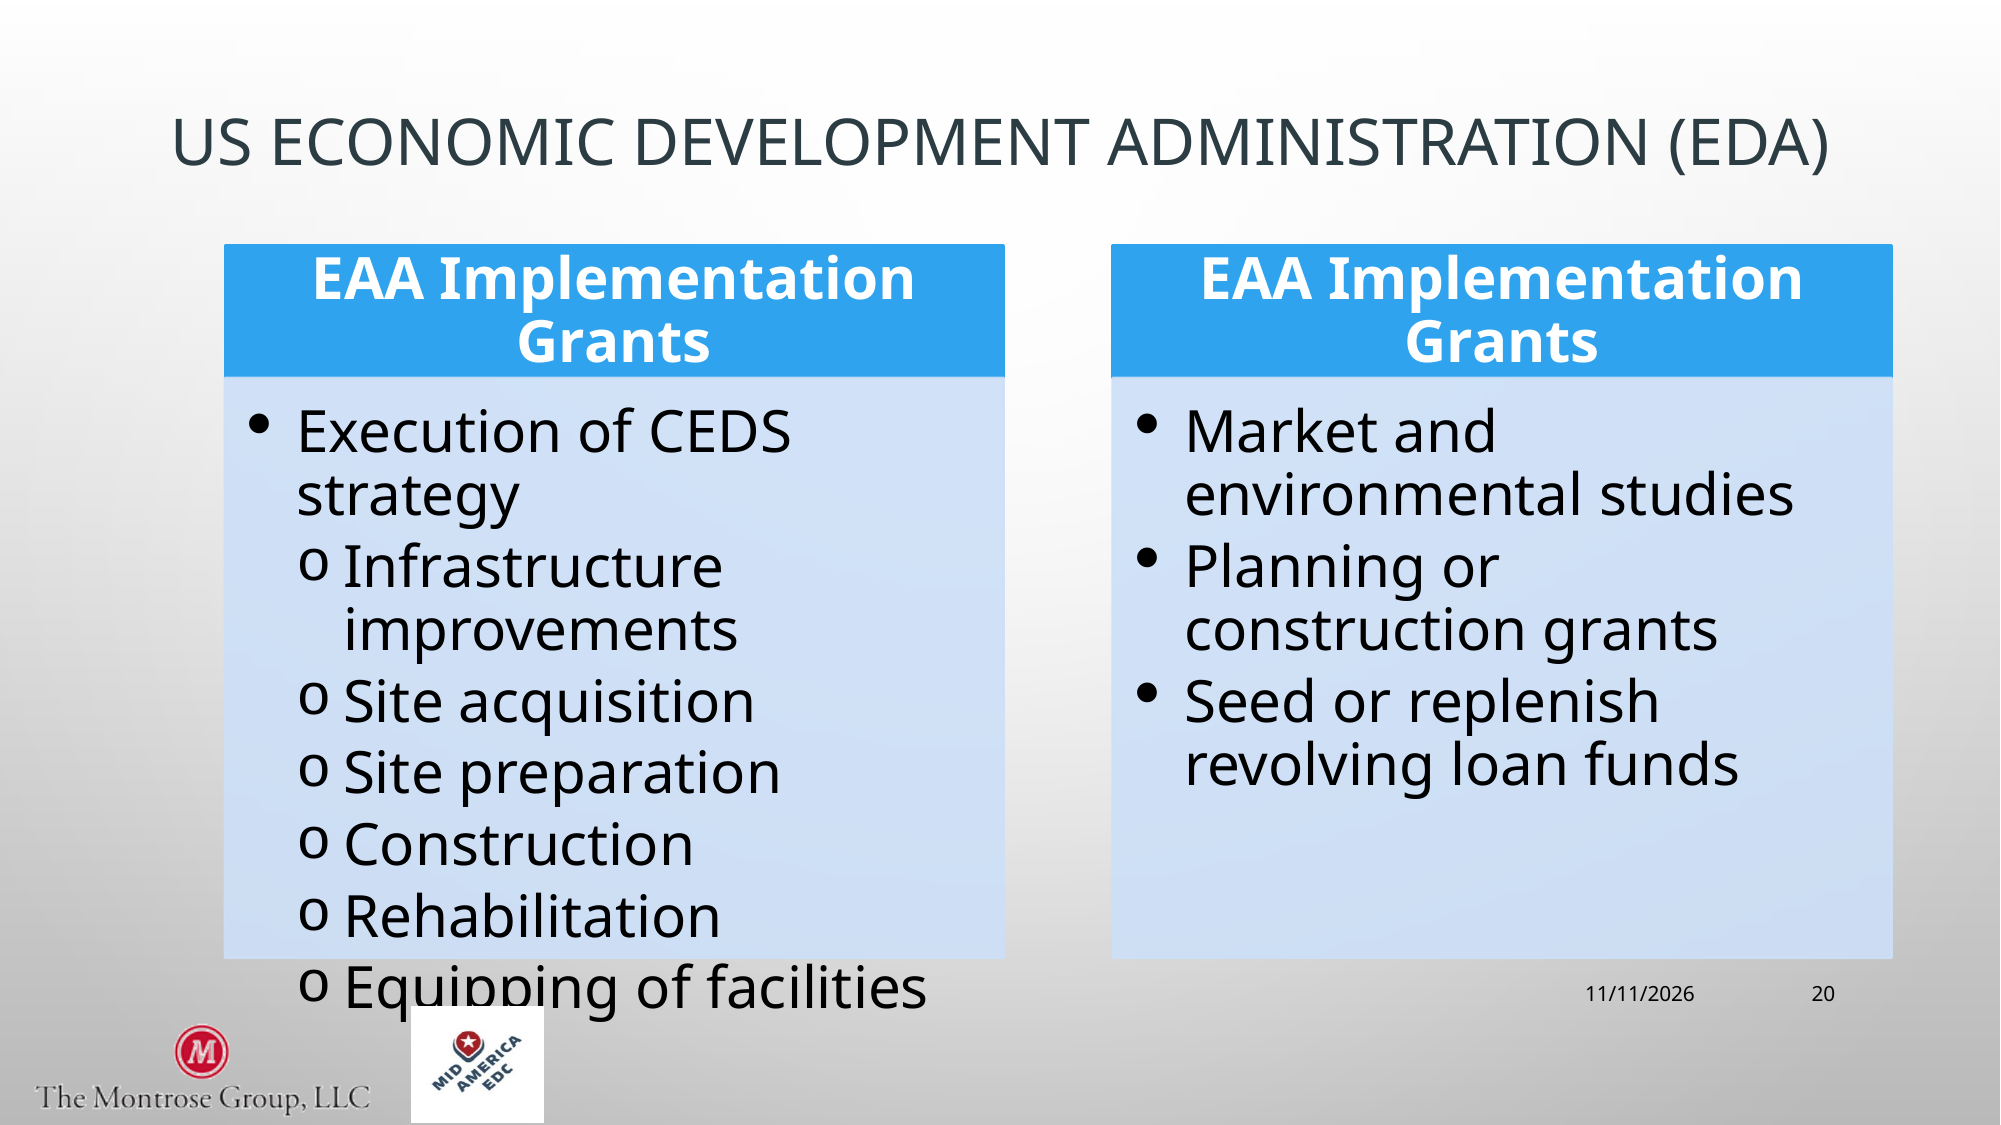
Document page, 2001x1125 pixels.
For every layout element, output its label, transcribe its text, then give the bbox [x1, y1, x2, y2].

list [224, 236, 1892, 967]
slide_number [1259, 977, 1710, 1025]
title US Economic Development Administration (EDA) [149, 101, 1851, 188]
picture [0, 0, 2000, 1125]
slide_number 20 [1724, 977, 1851, 1025]
